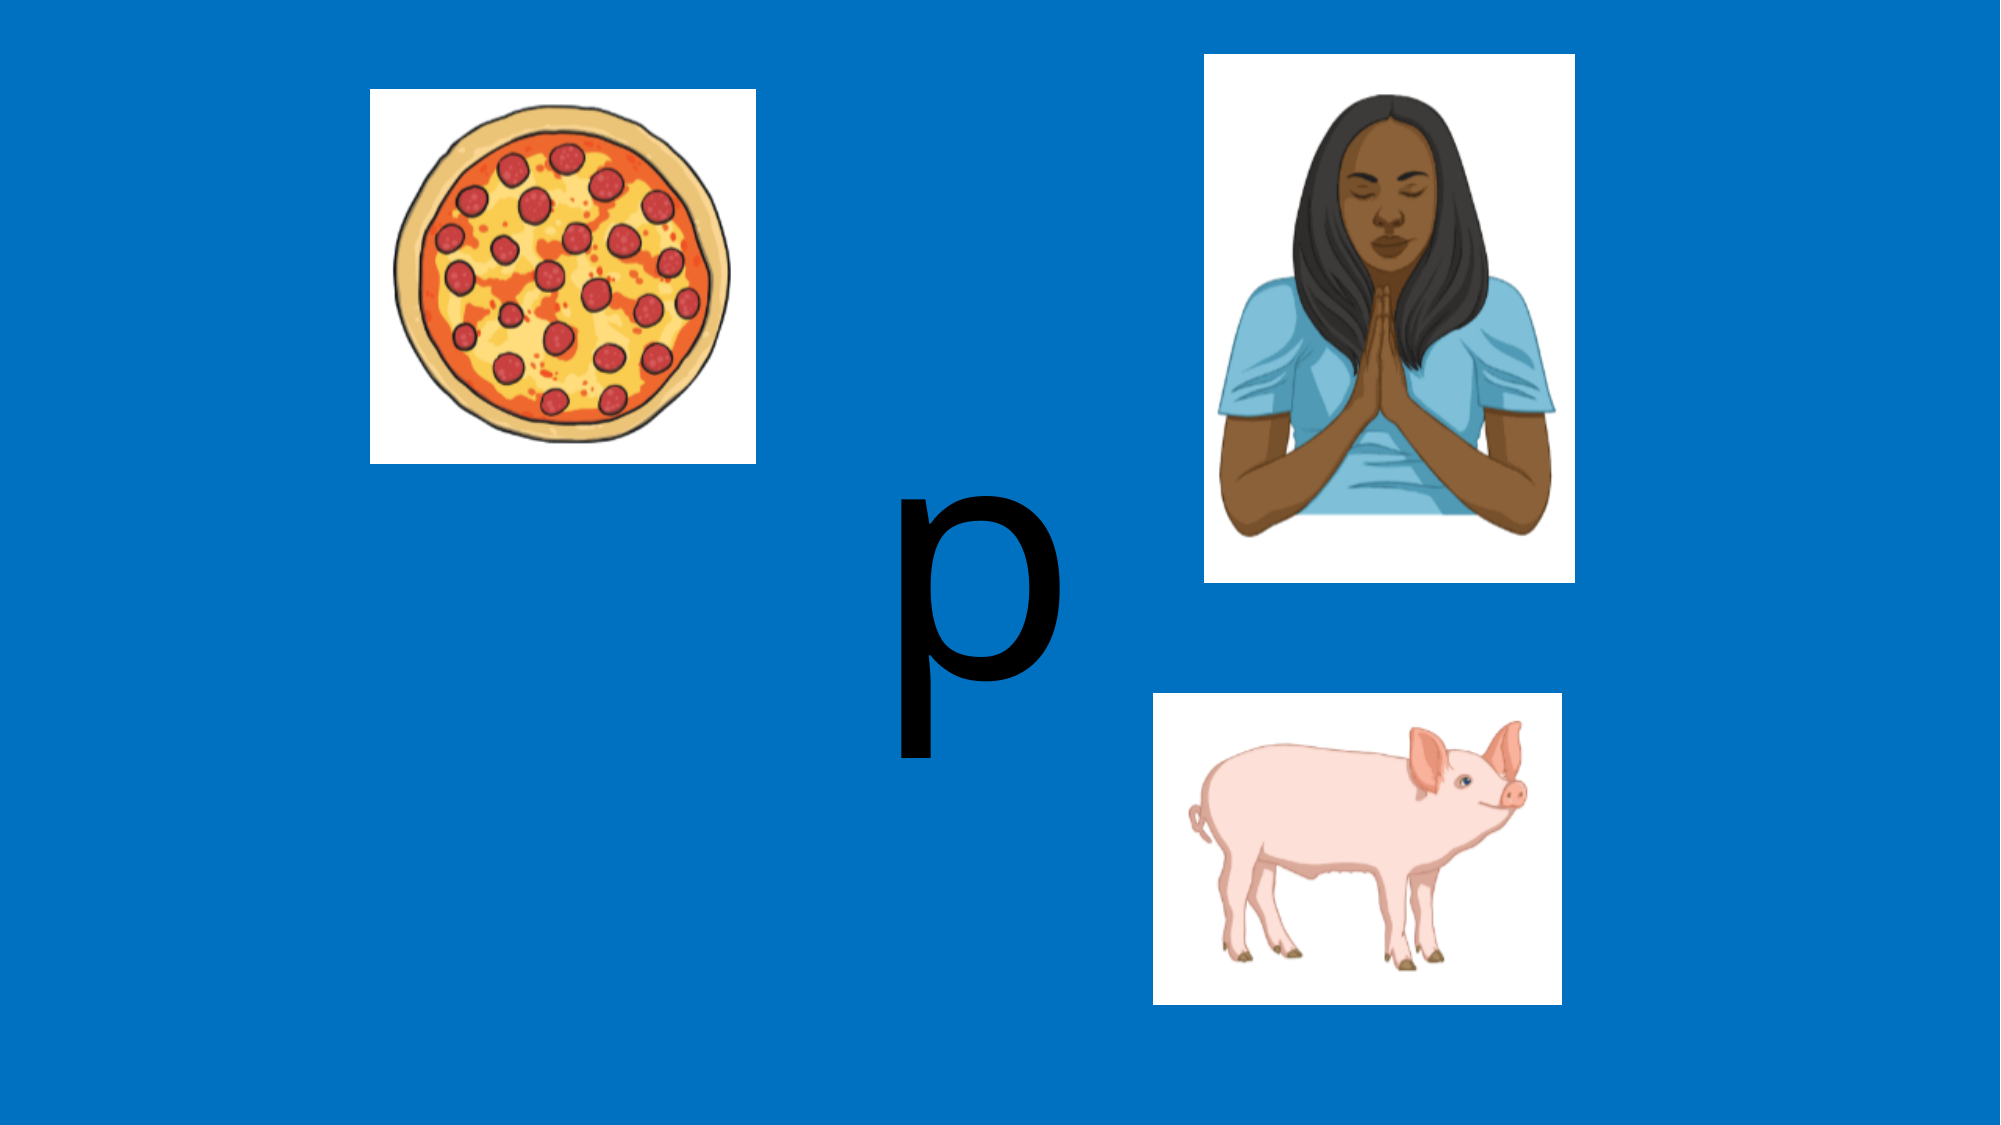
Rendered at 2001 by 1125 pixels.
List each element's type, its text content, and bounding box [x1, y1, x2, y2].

picture [369, 89, 757, 464]
picture [1204, 54, 1576, 583]
text_box p [563, 337, 1390, 753]
picture [1153, 693, 1562, 1005]
